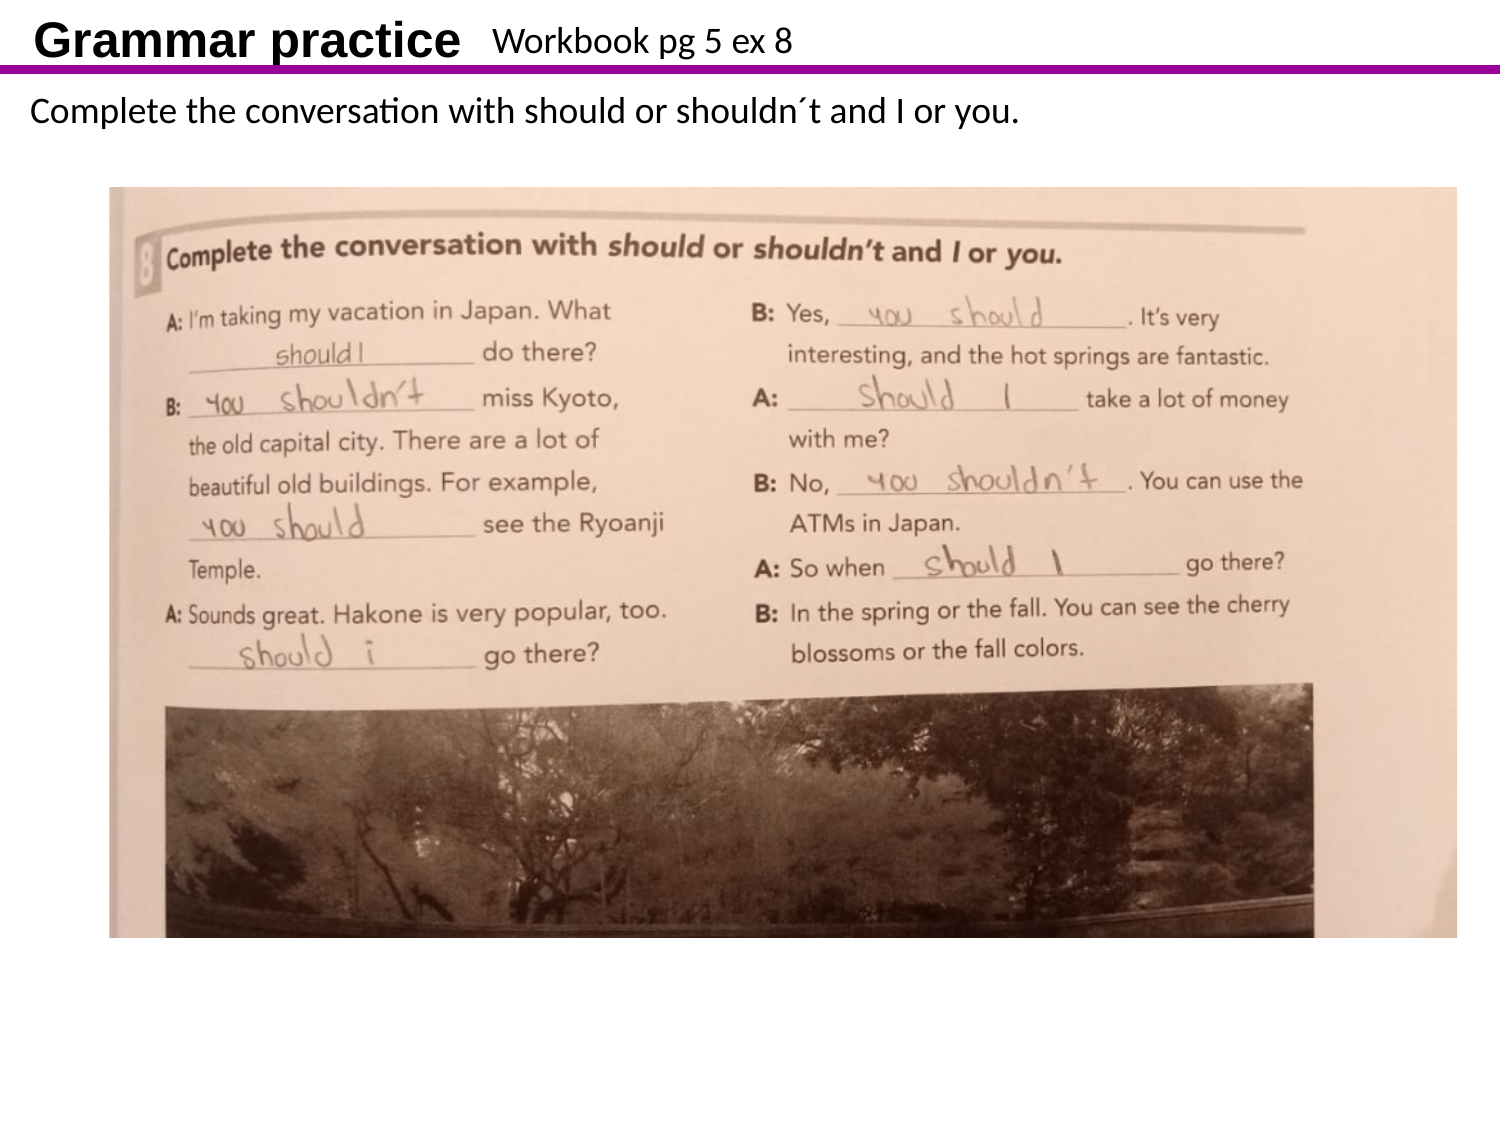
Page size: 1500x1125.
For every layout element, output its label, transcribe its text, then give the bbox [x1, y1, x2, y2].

text_box Workbook pg 5 ex 8 [505, 9, 809, 65]
text_box Complete the conversation with should or shouldn´t and I or you. [15, 78, 1037, 139]
picture [109, 187, 1458, 938]
text_box Grammar practice [18, 0, 505, 65]
